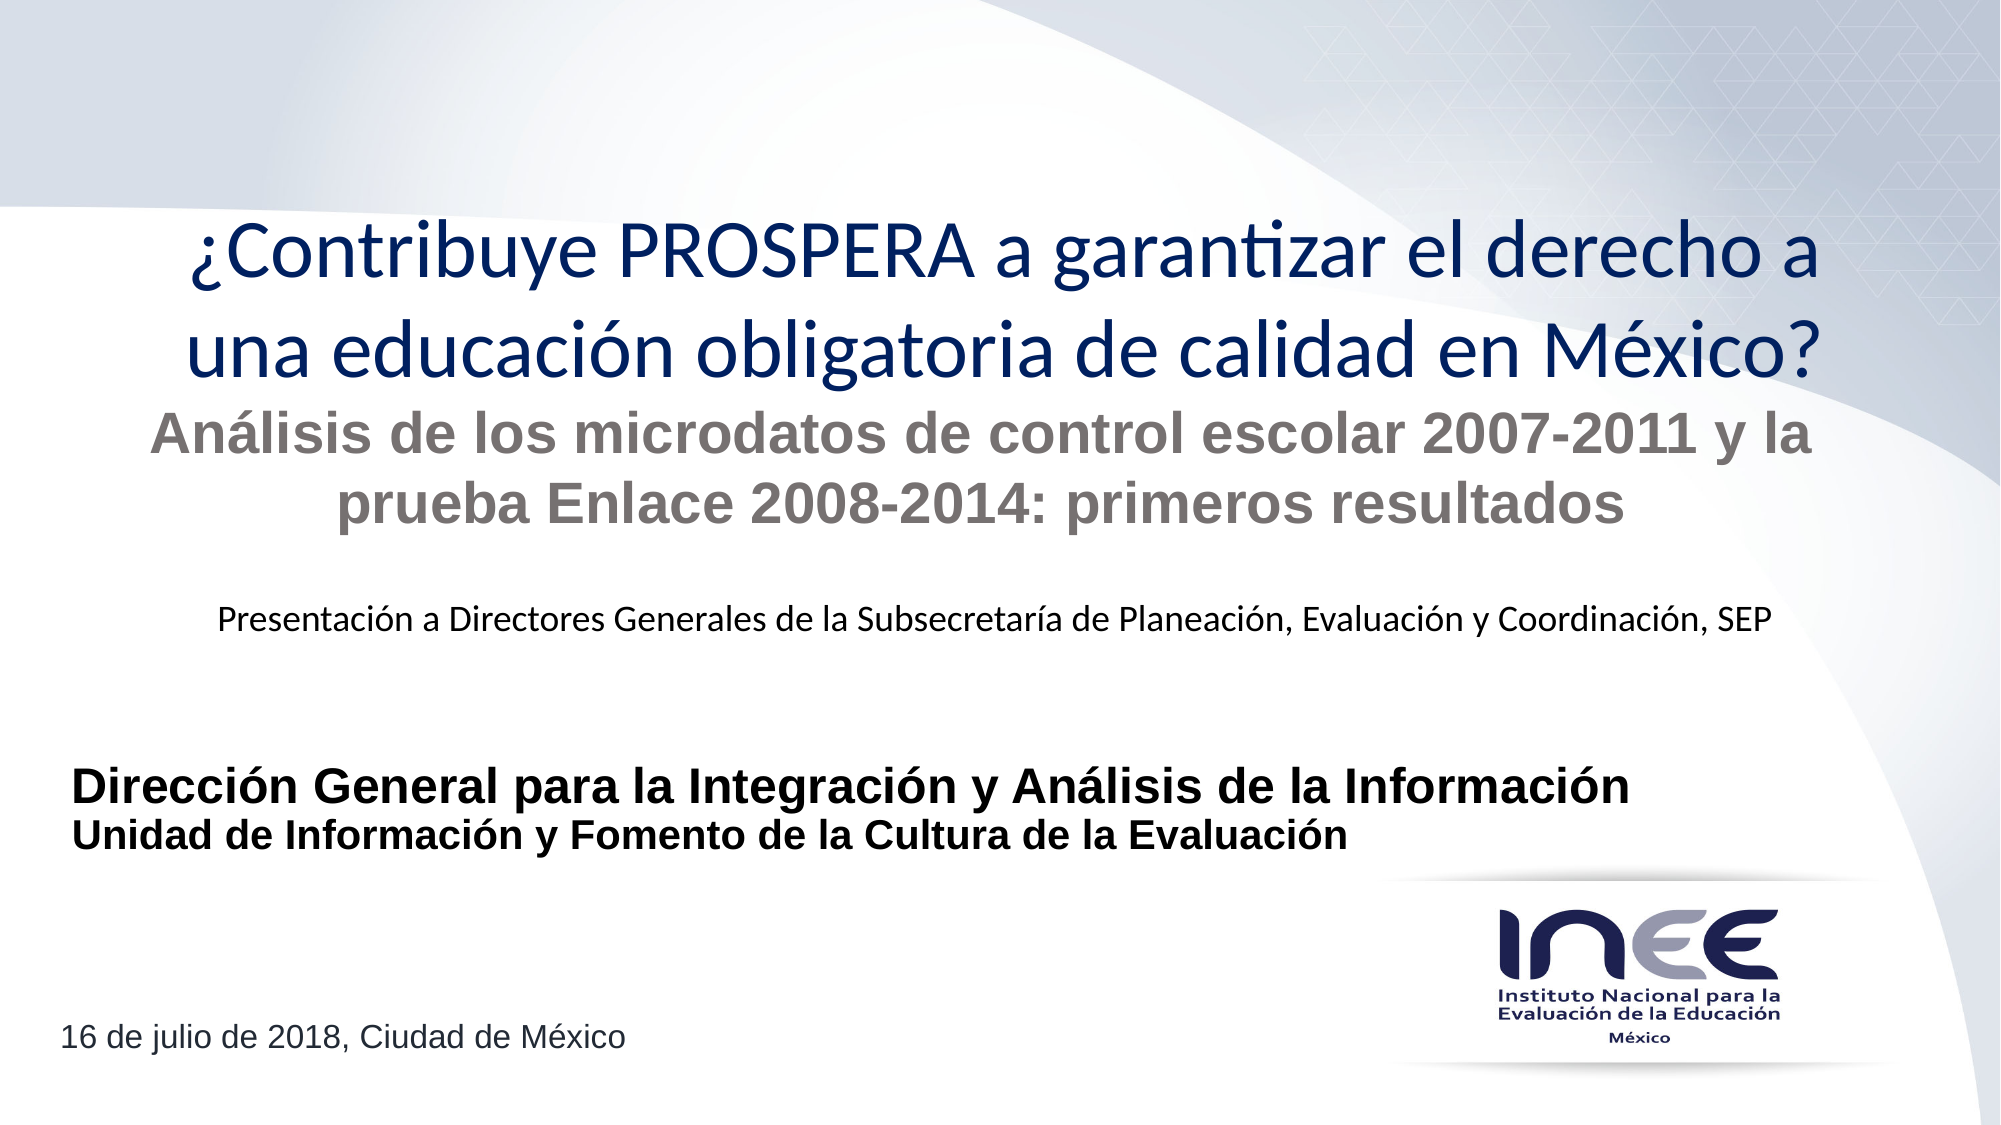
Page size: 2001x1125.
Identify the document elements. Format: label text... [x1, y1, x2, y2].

picture [0, 0, 2001, 1125]
text_box Presentación a Directores Generales de la Subsecretaría de Planeación, Evaluación y Coordinación, SEP [71, 586, 1920, 646]
title Dirección General para la Integración y Análisis de la Información Unidad de Información y Fomento de la Cultura de la Evaluación [56, 625, 2000, 867]
subtitle 16 de julio de 2018, Ciudad de México [45, 1011, 1346, 1084]
text_box ¿Contribuye PROSPERA a garantizar el derecho a una educación obligatoria de calidad en México? [107, 186, 1904, 402]
text_box Análisis de los microdatos de control escolar 2007-2011 y la prueba Enlace 2008-2014: primeros resultados [43, 388, 1920, 543]
